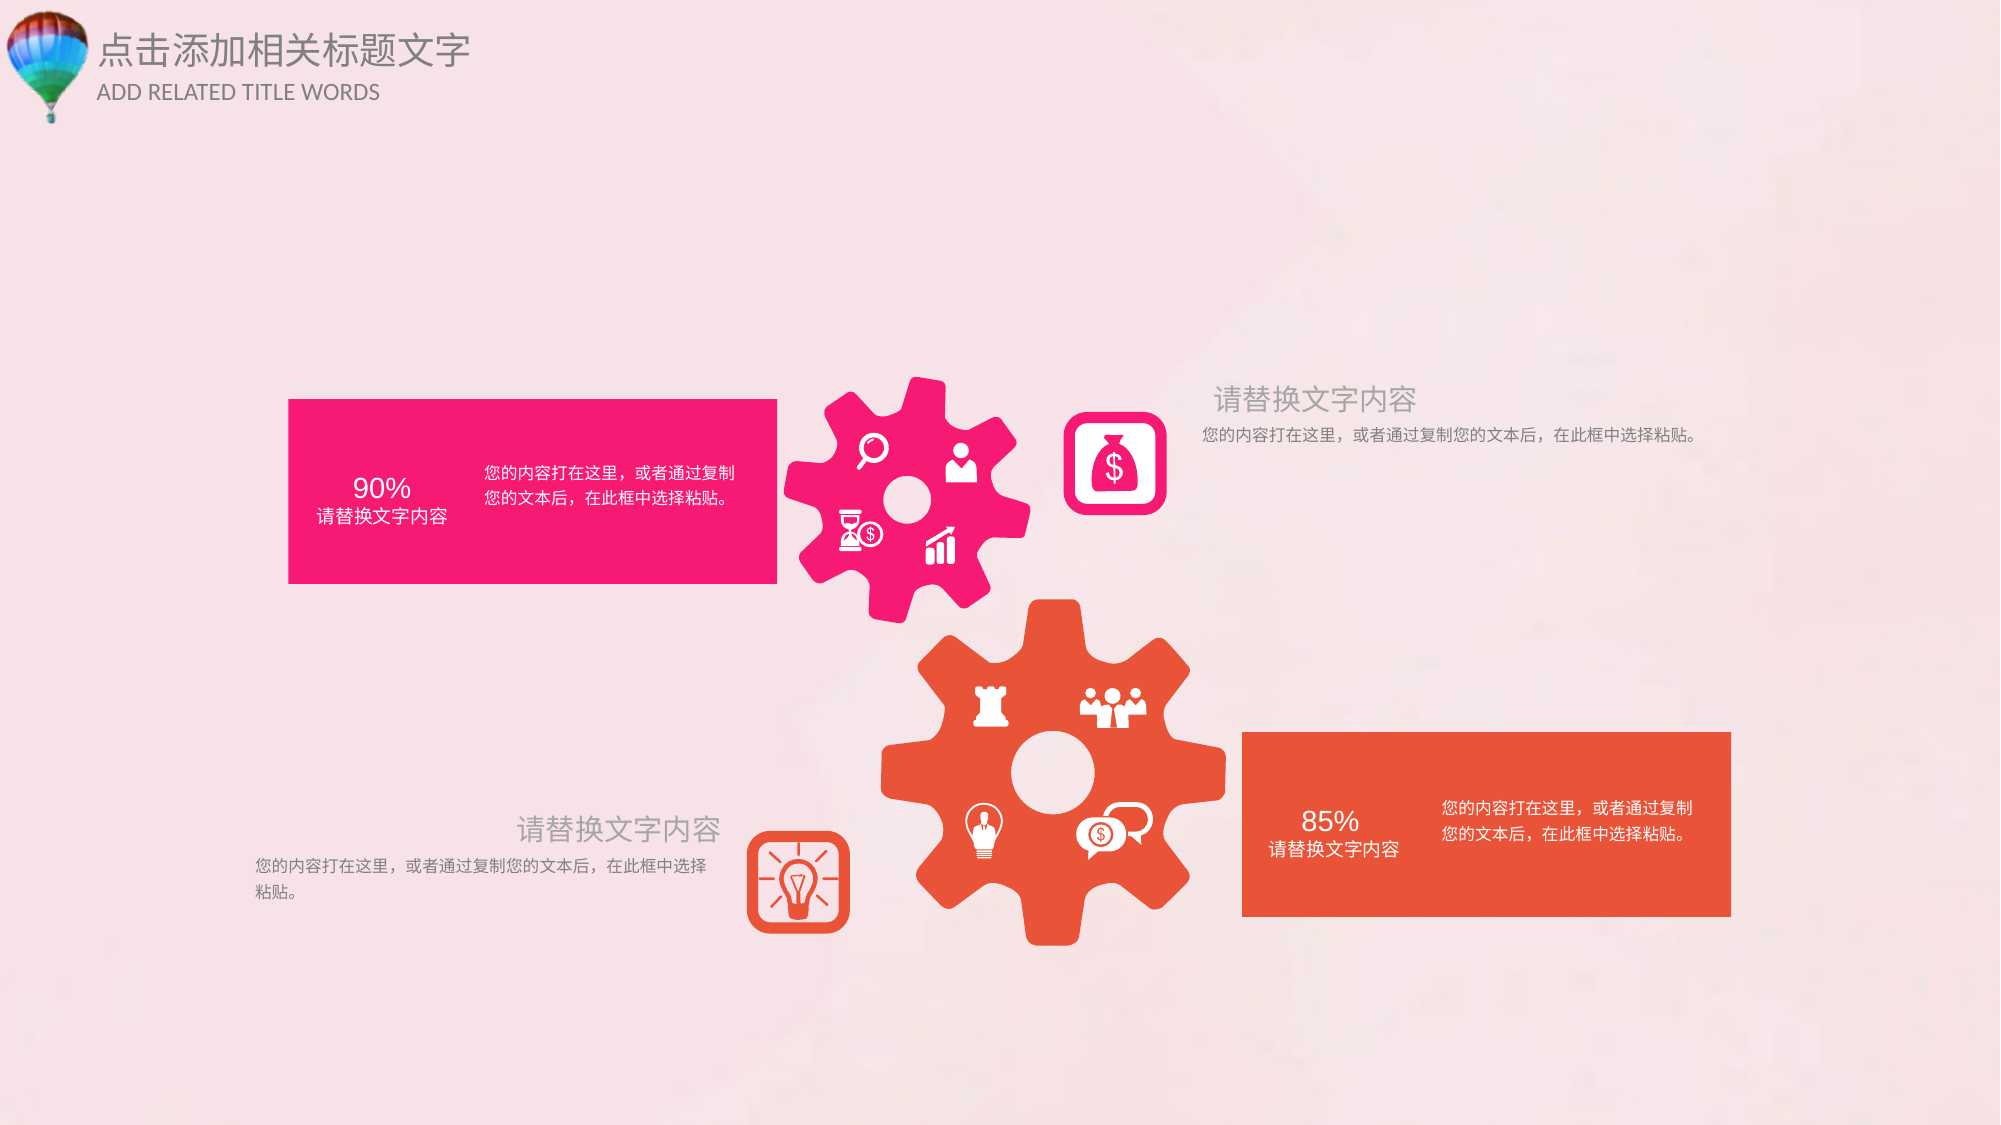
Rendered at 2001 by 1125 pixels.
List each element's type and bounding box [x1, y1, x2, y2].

picture [0, 0, 2000, 1125]
text_box [1069, 417, 1161, 510]
text_box [1202, 373, 1729, 446]
text_box [880, 599, 1226, 946]
text_box [782, 375, 1032, 625]
text_box [752, 836, 845, 928]
text_box [255, 804, 724, 902]
text_box [288, 399, 778, 584]
text_box [1242, 732, 1732, 917]
